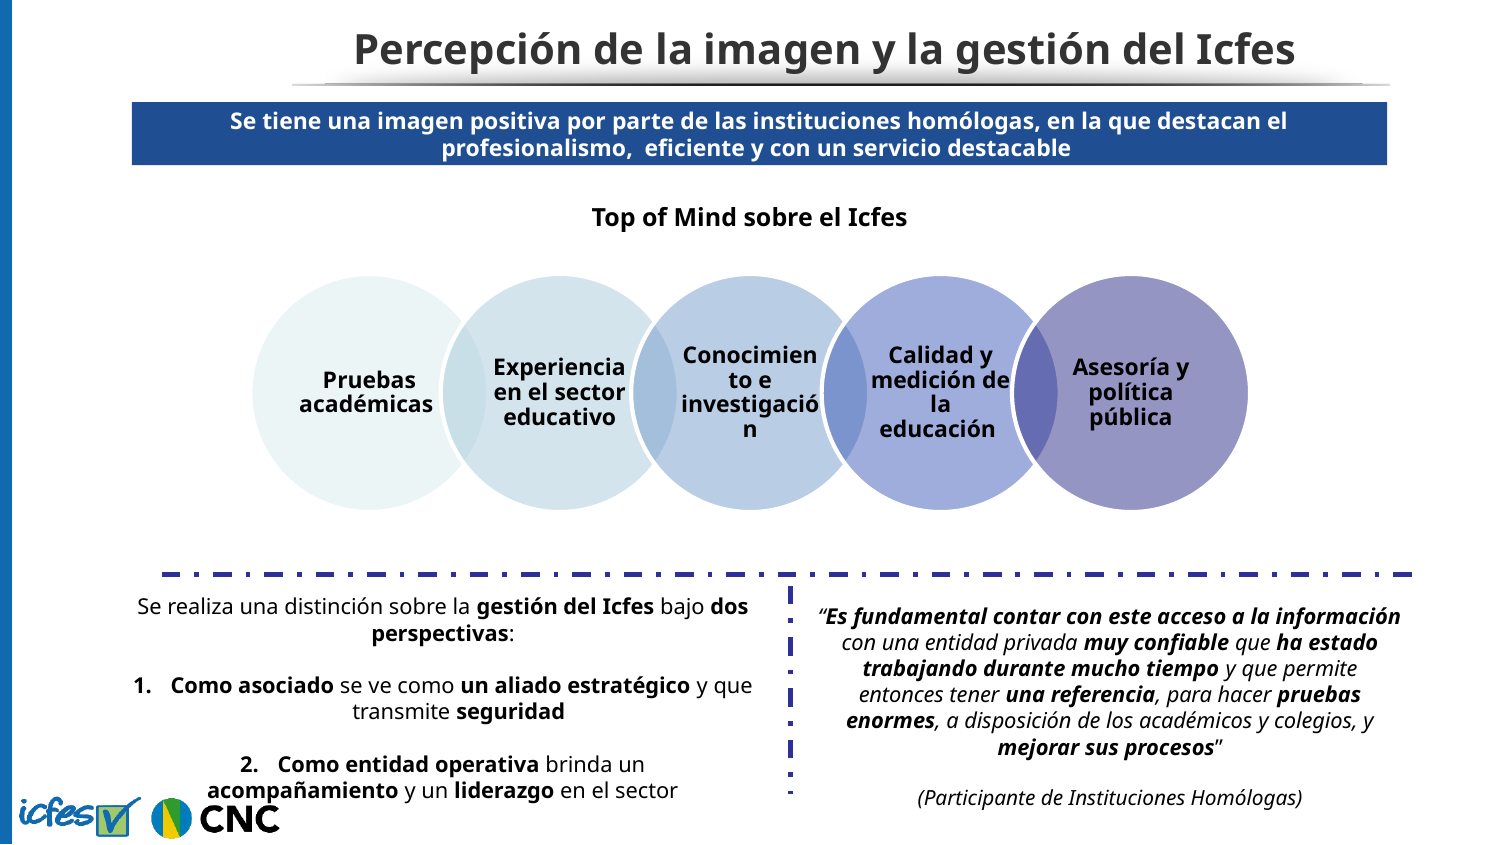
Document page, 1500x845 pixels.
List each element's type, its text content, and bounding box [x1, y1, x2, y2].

text_box “Es fundamental contar con este acceso a la información con una entidad privada muy confiable que ha estado trabajando durante mucho tiempo y que permite entonces tener una referencia, para hacer pruebas enormes, a disposición de los académicos y colegios, y mejorar sus procesos” (Participante de Instituciones Homólogas) [803, 594, 1418, 817]
picture [0, 0, 1500, 844]
text_box Se realiza una distinción sobre la gestión del Icfes bajo dos perspectivas: Como asociado se ve como un aliado estratégico y que transmite seguridad Como entidad operativa brinda un acompañamiento y un liderazgo en el sector [96, 585, 790, 837]
text_box Percepción de la imagen y la gestión del Icfes [250, 15, 1401, 79]
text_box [249, 583, 1251, 612]
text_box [249, 175, 1251, 574]
text_box Se tiene una imagen positiva por parte de las instituciones homólogas, en la que destacan el profesionalismo, eficiente y con un servicio destacable [131, 102, 1388, 166]
